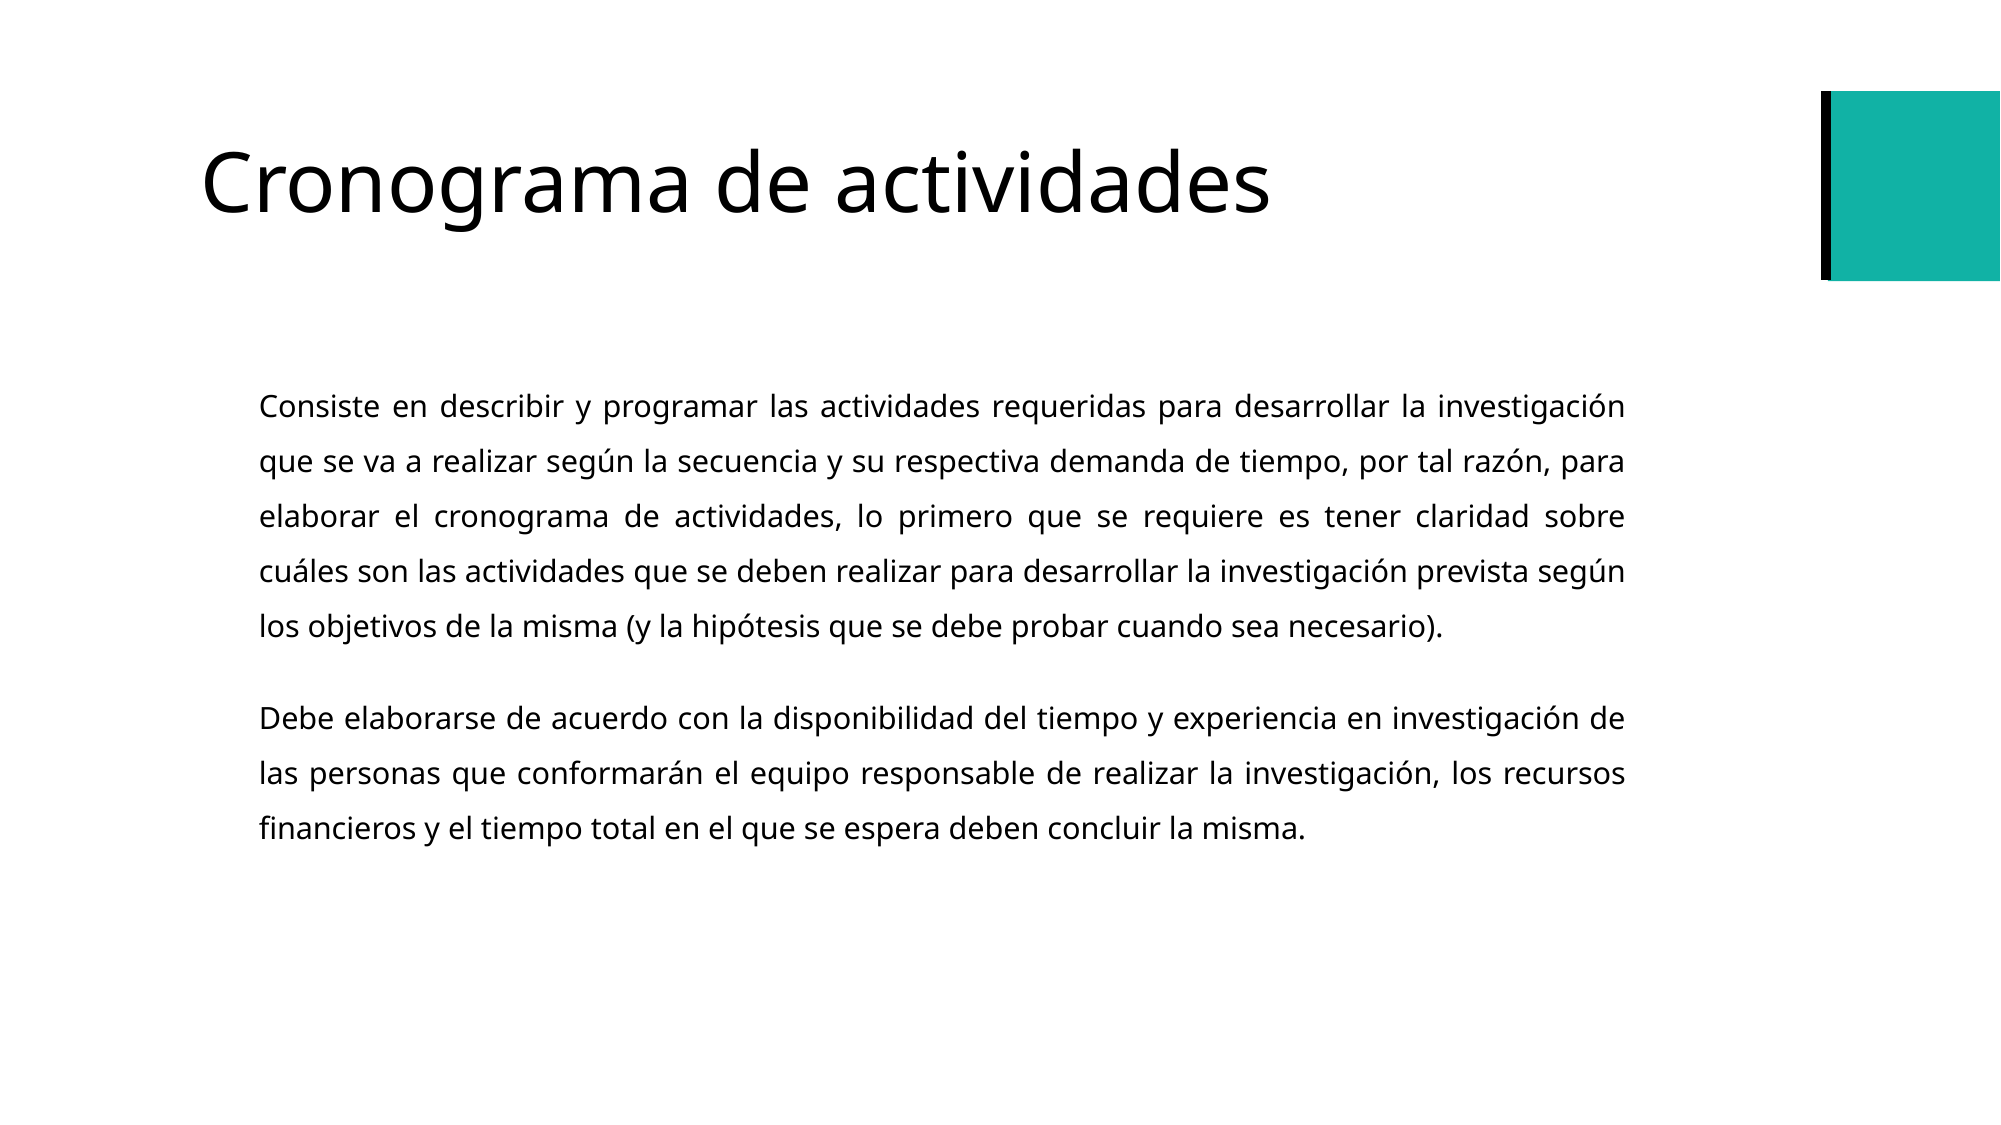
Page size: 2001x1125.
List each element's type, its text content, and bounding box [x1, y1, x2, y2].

title Cronograma de actividades [164, 93, 1800, 278]
list Consiste en describir y programar las actividades requeridas para desarrollar la investigación que se va a realizar según la secuencia y su respectiva demanda de tiempo, por tal razón, para elaborar el cronograma de actividades, lo primero que se requiere es tener claridad sobre cuáles son las actividades que se deben realizar para desarrollar la investigación prevista según los objetivos de la misma (y la hipótesis que se debe probar cuando sea necesario). Debe elaborarse de acuerdo con la disponibilidad del tiempo y experiencia en investigación de las personas que conformarán el equipo responsable de realizar la investigación, los recursos financieros y el tiempo total en el que se espera deben concluir la misma. [244, 361, 1640, 900]
